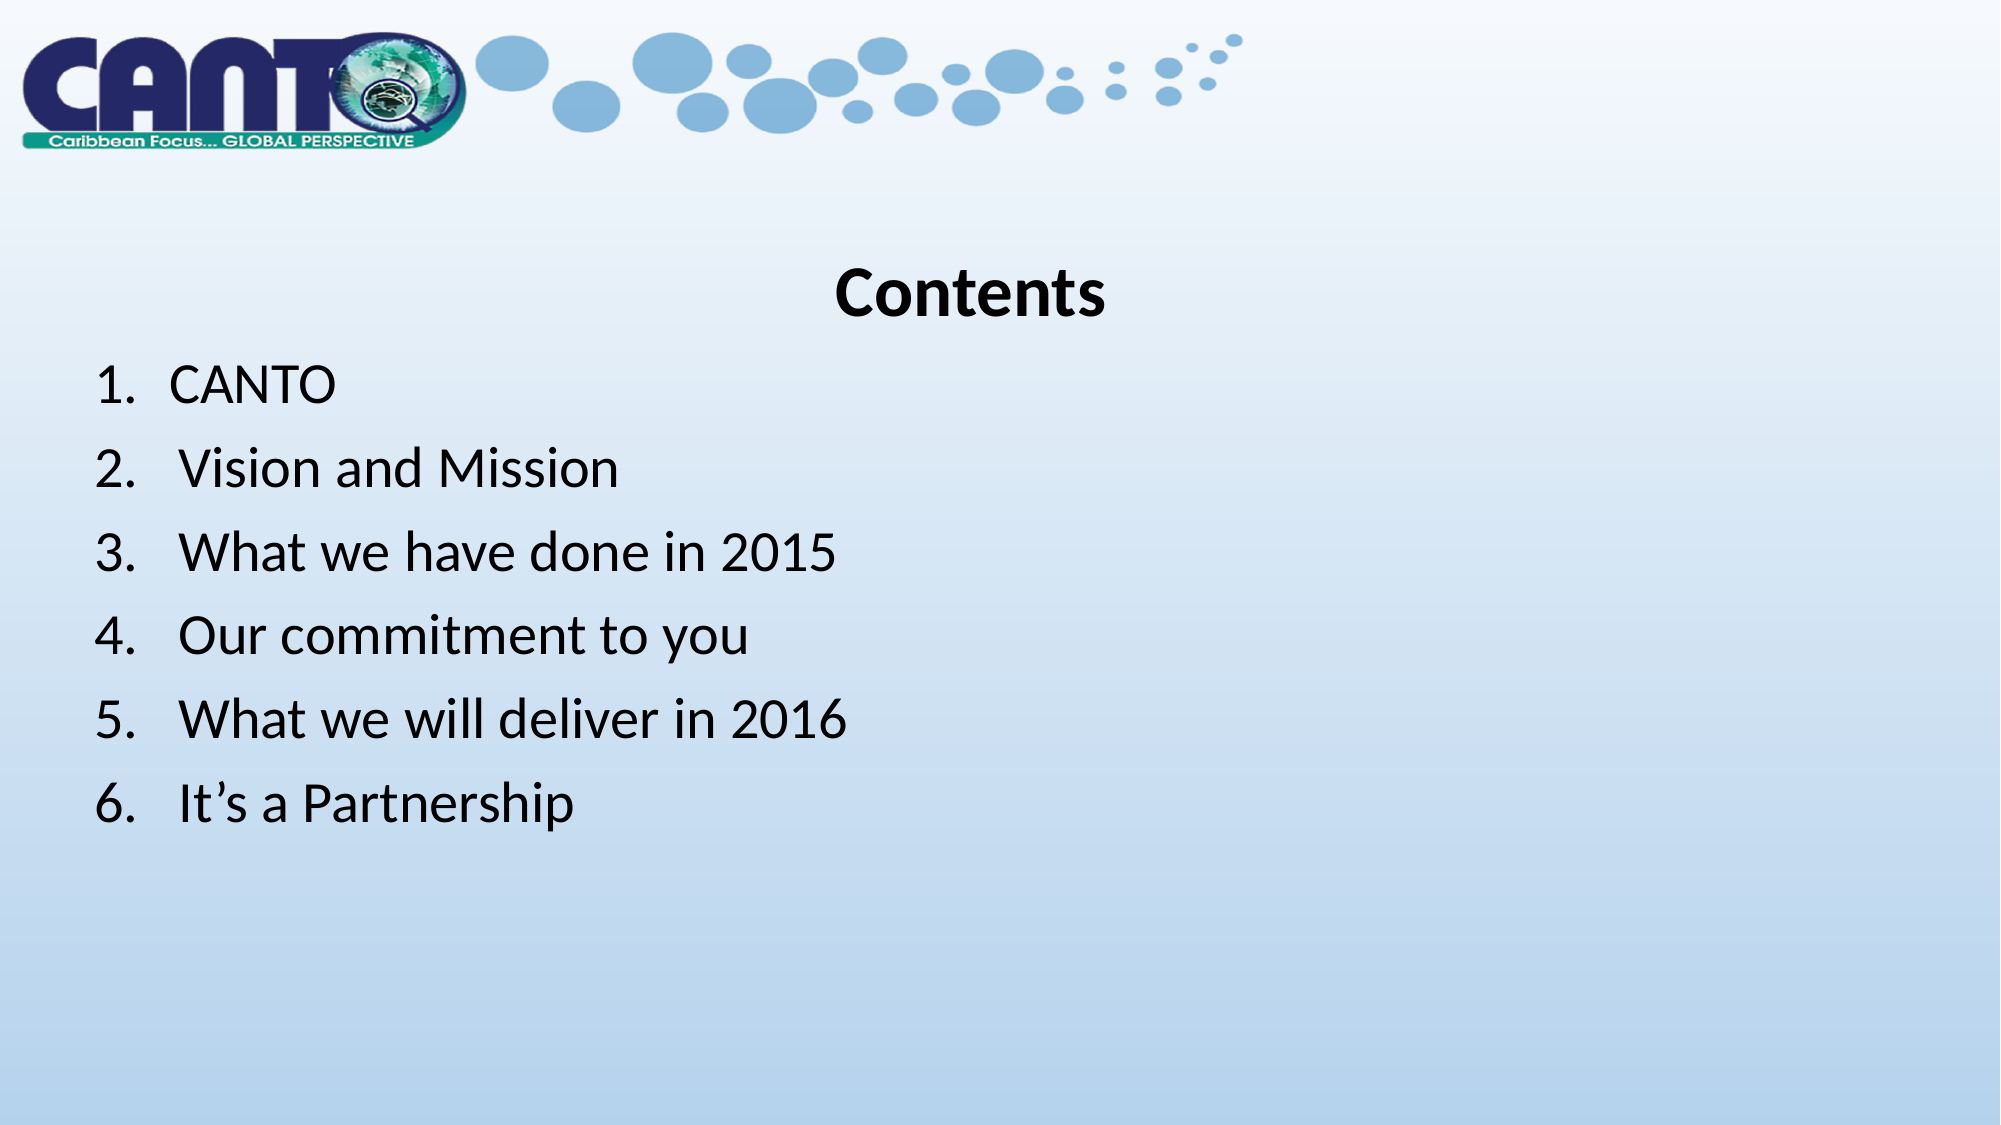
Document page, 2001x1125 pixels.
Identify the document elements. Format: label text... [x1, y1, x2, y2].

picture [0, 19, 1259, 158]
list Contents CANTO Vision and Mission What we have done in 2015 Our commitment to you What we will deliver in 2016 It’s a Partnership [79, 246, 1863, 1079]
